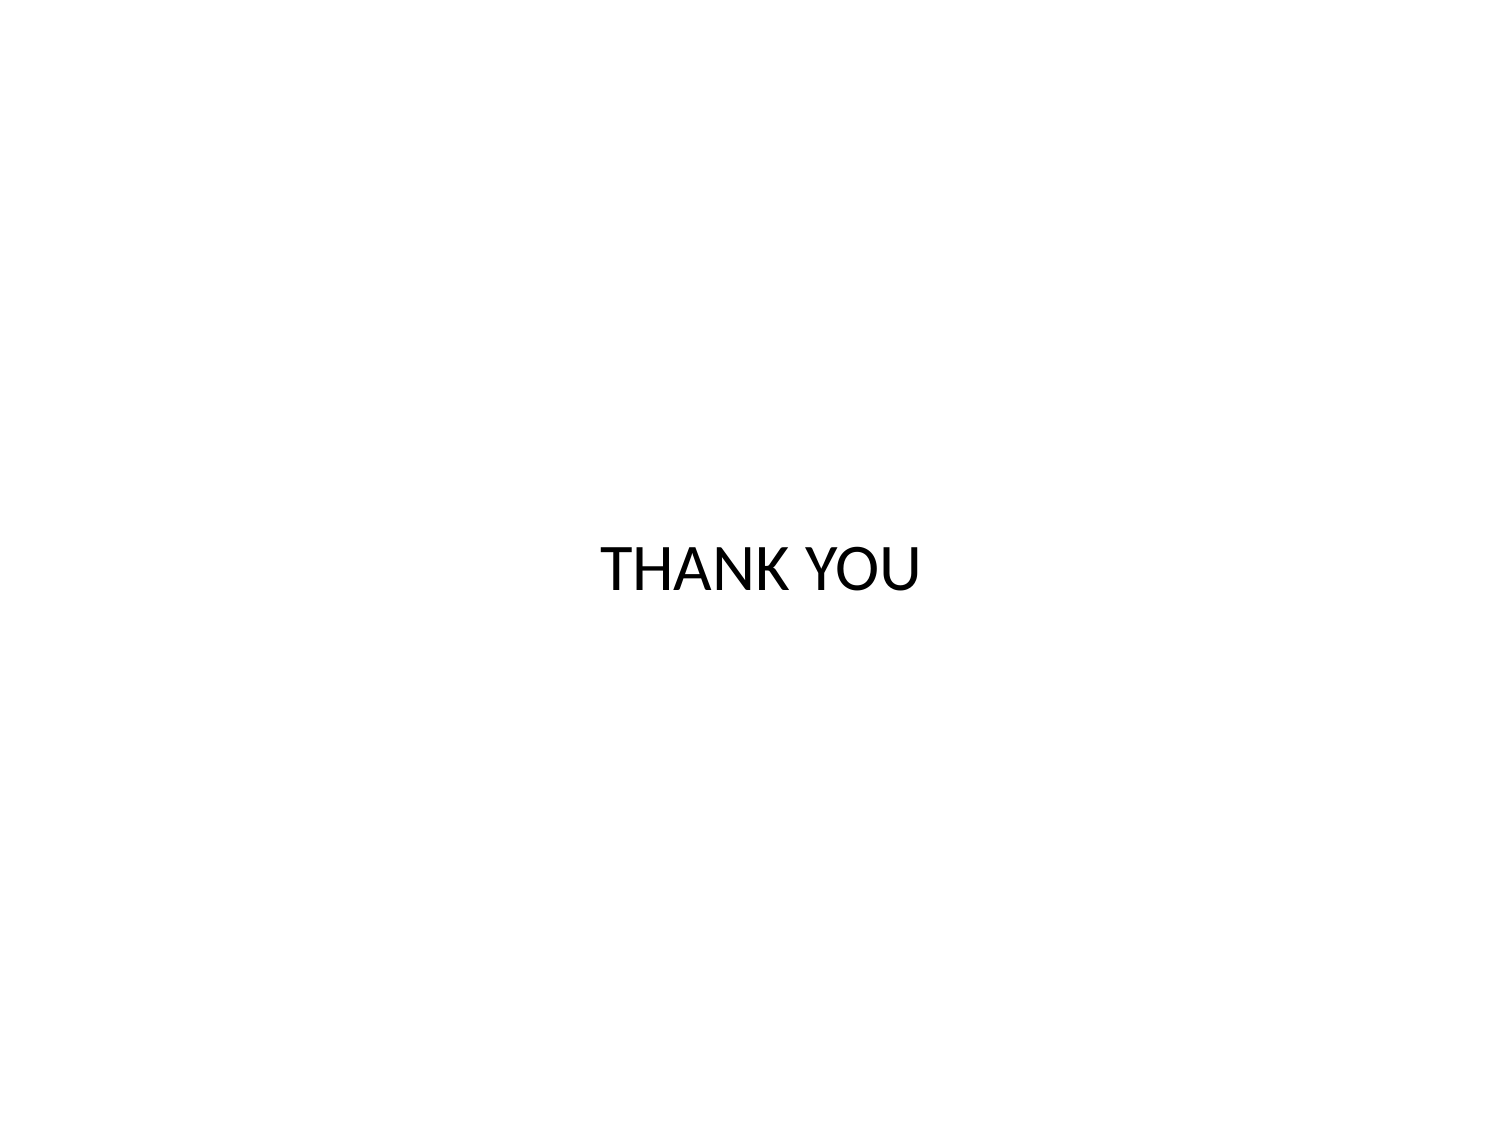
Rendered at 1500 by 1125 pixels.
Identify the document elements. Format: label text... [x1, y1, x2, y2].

list THANK YOU [75, 50, 1425, 1075]
